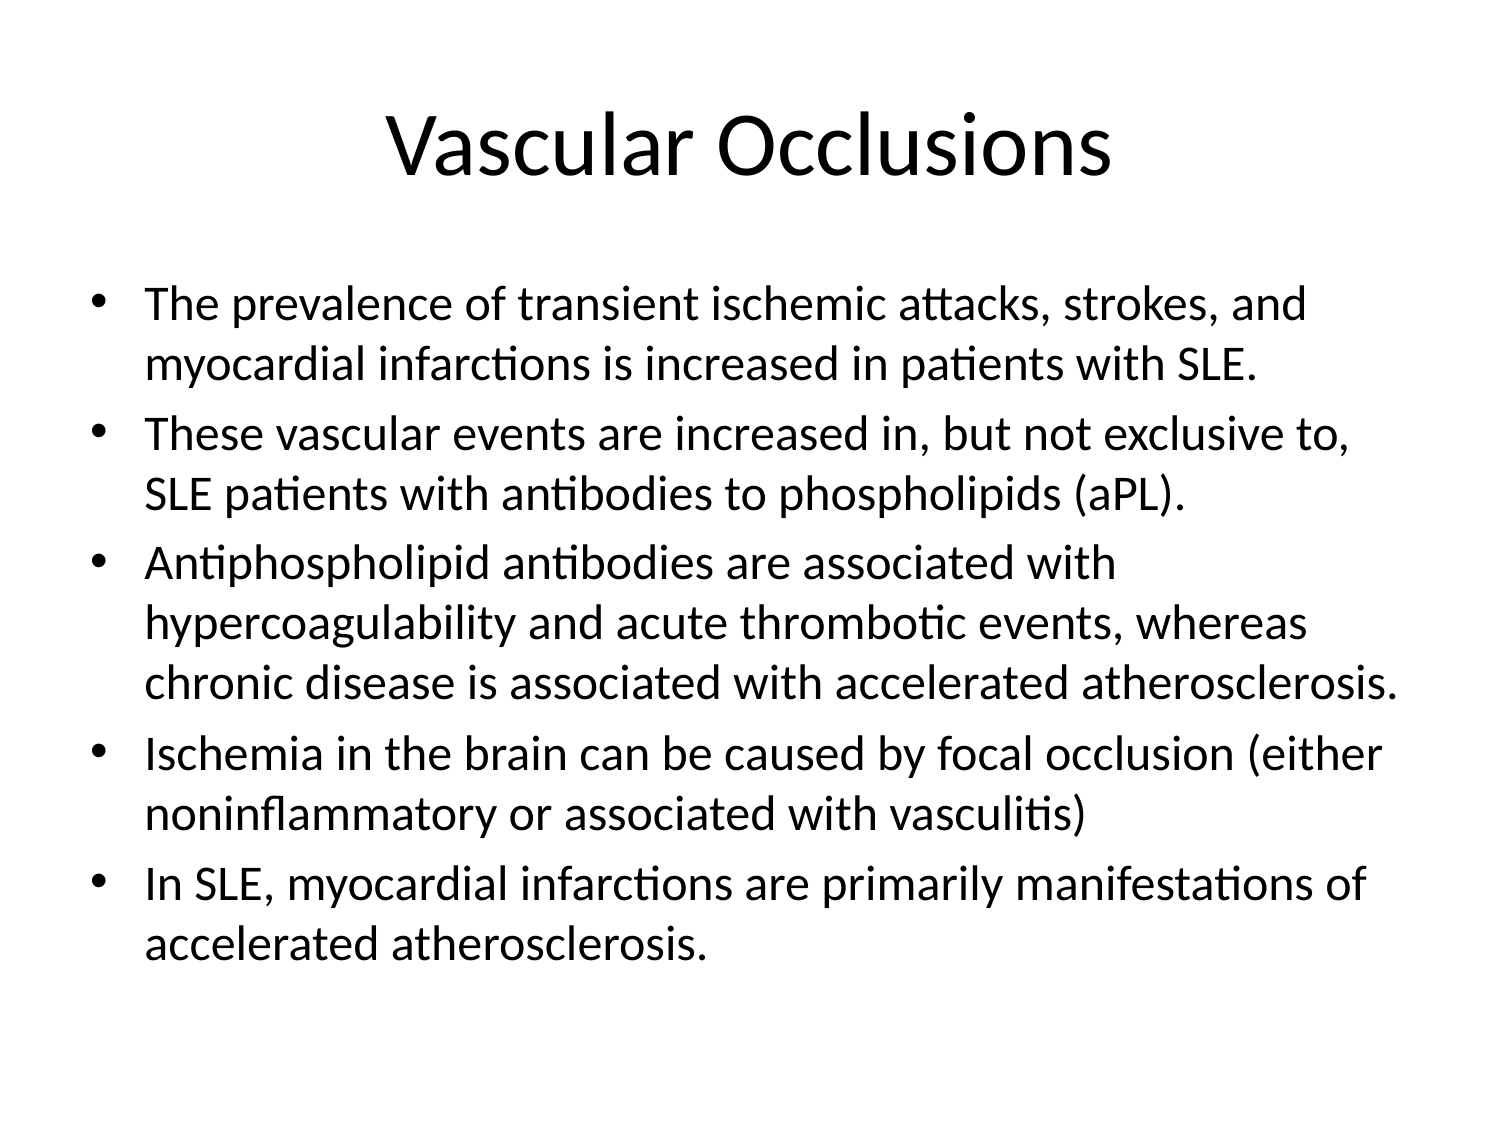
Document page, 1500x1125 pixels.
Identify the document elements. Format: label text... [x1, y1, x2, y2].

title Vascular Occlusions [75, 45, 1425, 233]
list The prevalence of transient ischemic attacks, strokes, and myocardial infarctions is increased in patients with SLE. These vascular events are increased in, but not exclusive to, SLE patients with antibodies to phospholipids (aPL). Antiphospholipid antibodies are associated with hypercoagulability and acute thrombotic events, whereas chronic disease is associated with accelerated atherosclerosis. Ischemia in the brain can be caused by focal occlusion (either noninflammatory or associated with vasculitis) In SLE, myocardial infarctions are primarily manifestations of accelerated atherosclerosis. [75, 262, 1425, 1005]
